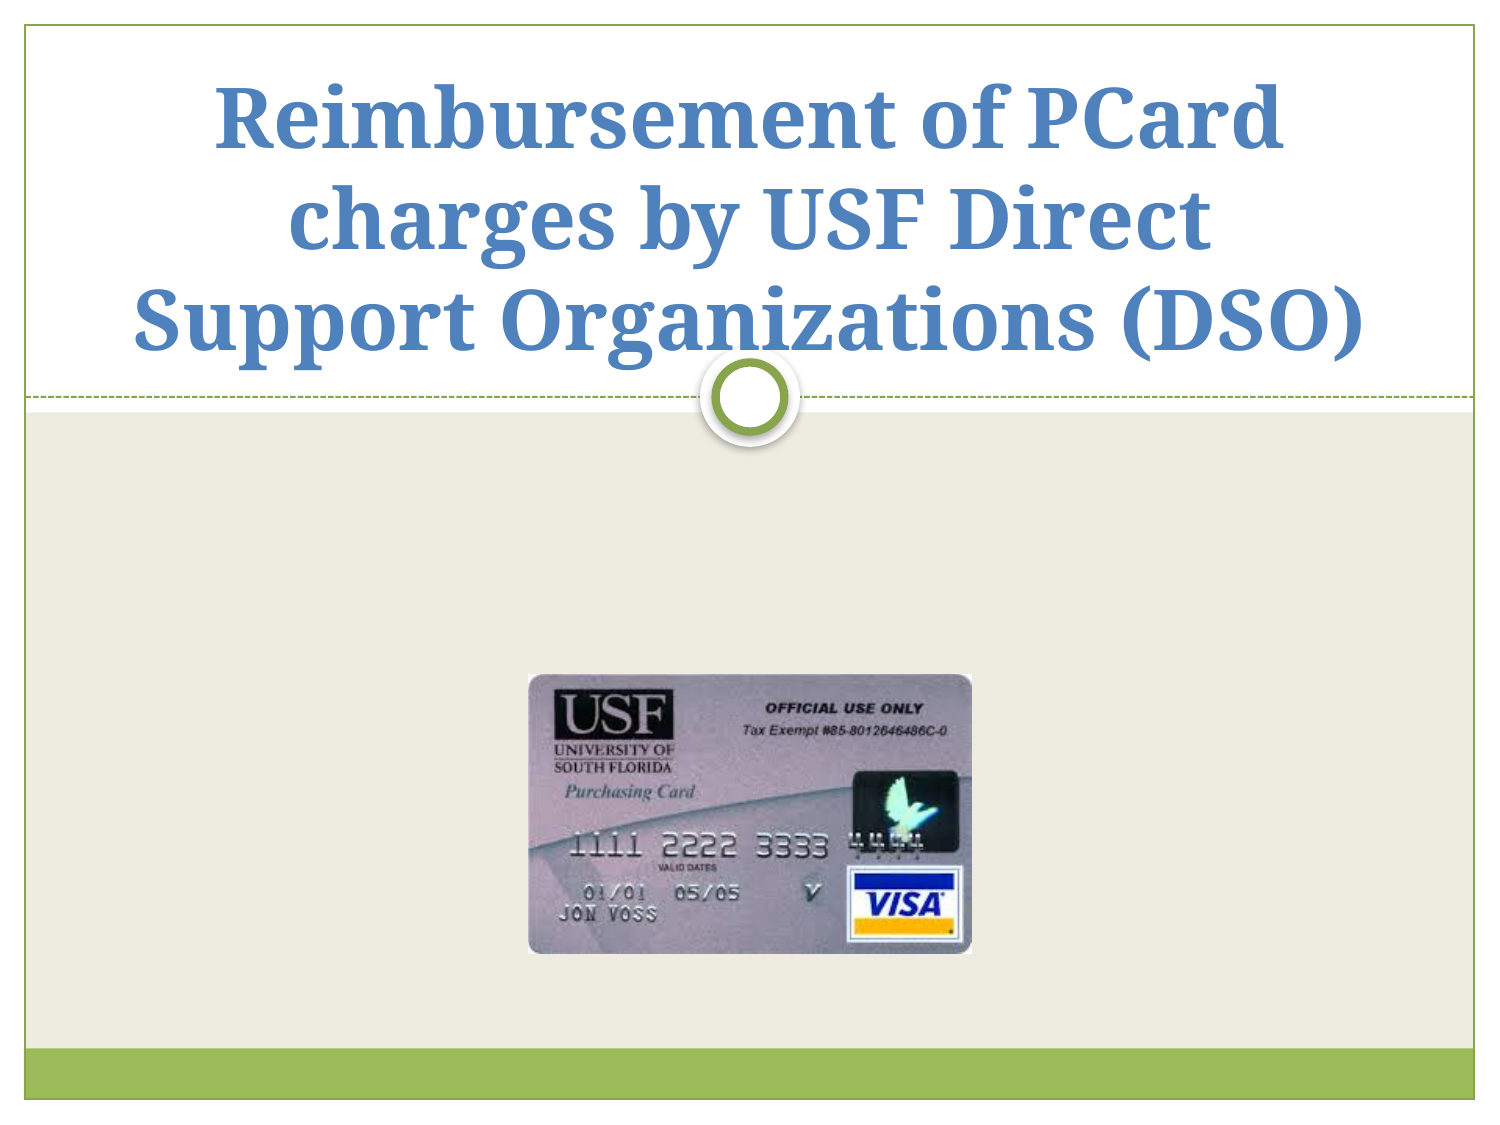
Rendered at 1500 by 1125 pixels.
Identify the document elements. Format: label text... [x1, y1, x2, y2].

title Reimbursement of PCard charges by USF Direct Support Organizations (DSO) [112, 50, 1388, 475]
picture [527, 674, 973, 954]
